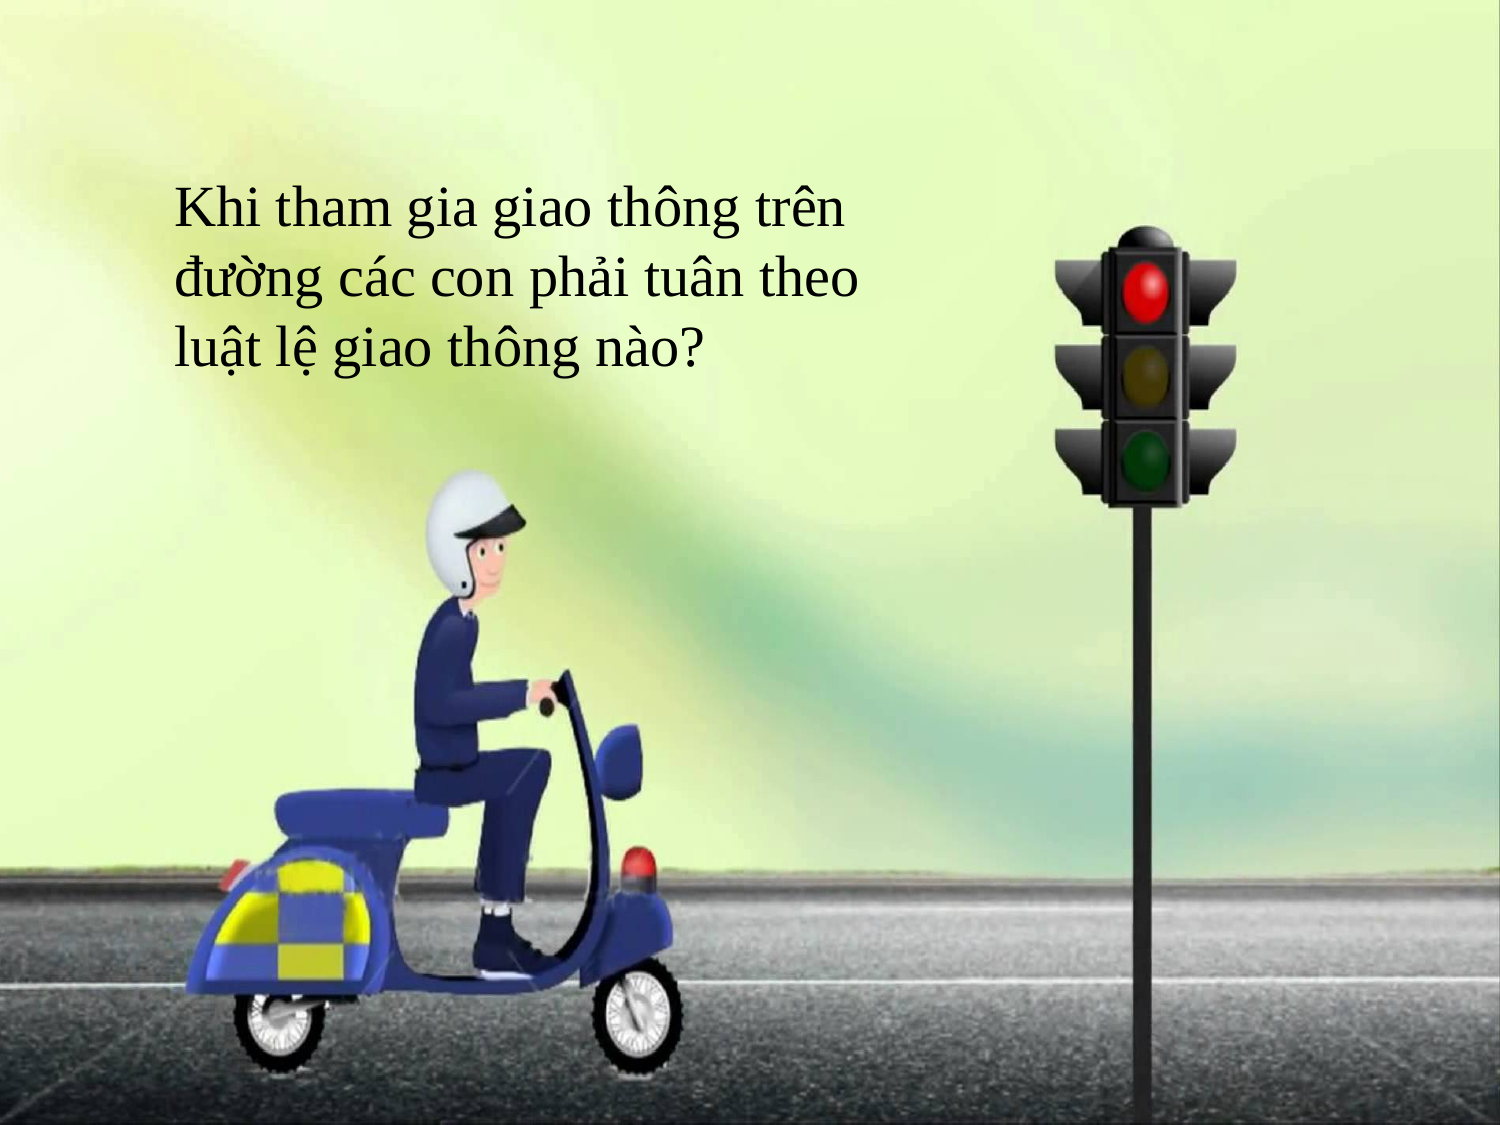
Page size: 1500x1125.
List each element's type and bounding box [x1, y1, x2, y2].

list [0, 0, 1500, 1125]
